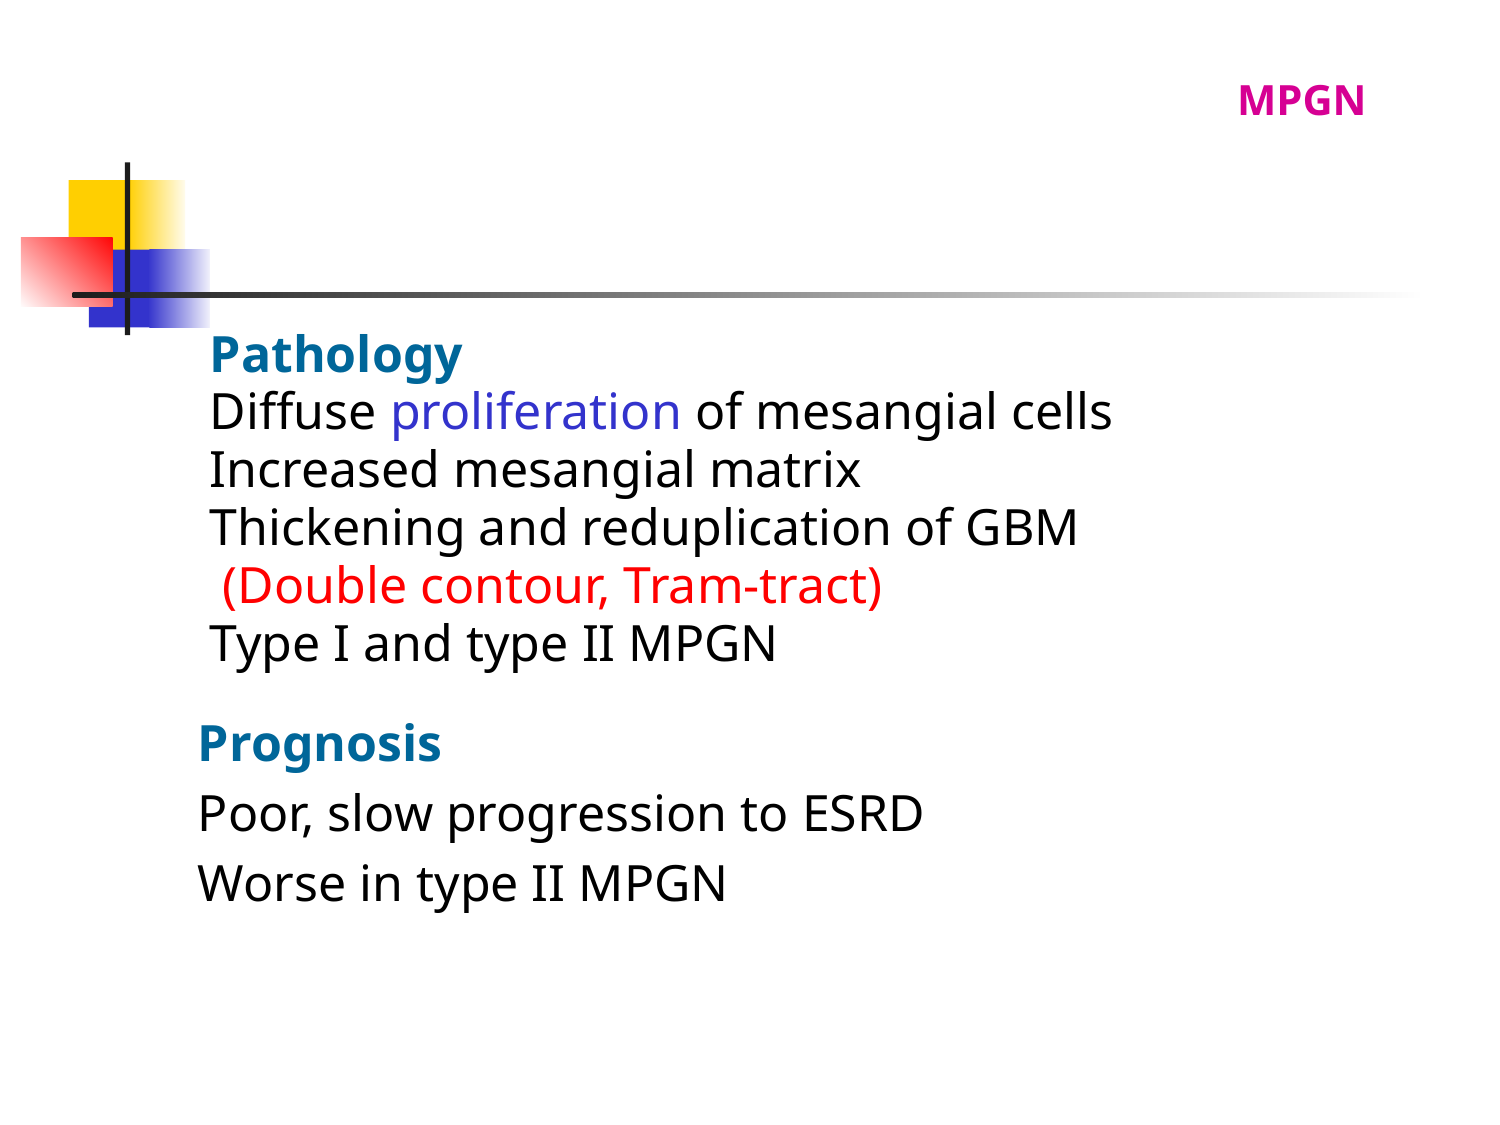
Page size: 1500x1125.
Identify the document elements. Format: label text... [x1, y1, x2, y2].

list Pathology Diffuse proliferation of mesangial cells Increased mesangial matrix Thickening and reduplication of GBM (Double contour, Tram-tract) Type I and type II MPGN [194, 326, 1330, 702]
text_box Prognosis Poor, slow progression to ESRD Worse in type II MPGN [183, 704, 1046, 952]
text_box MPGN [1222, 66, 1388, 132]
